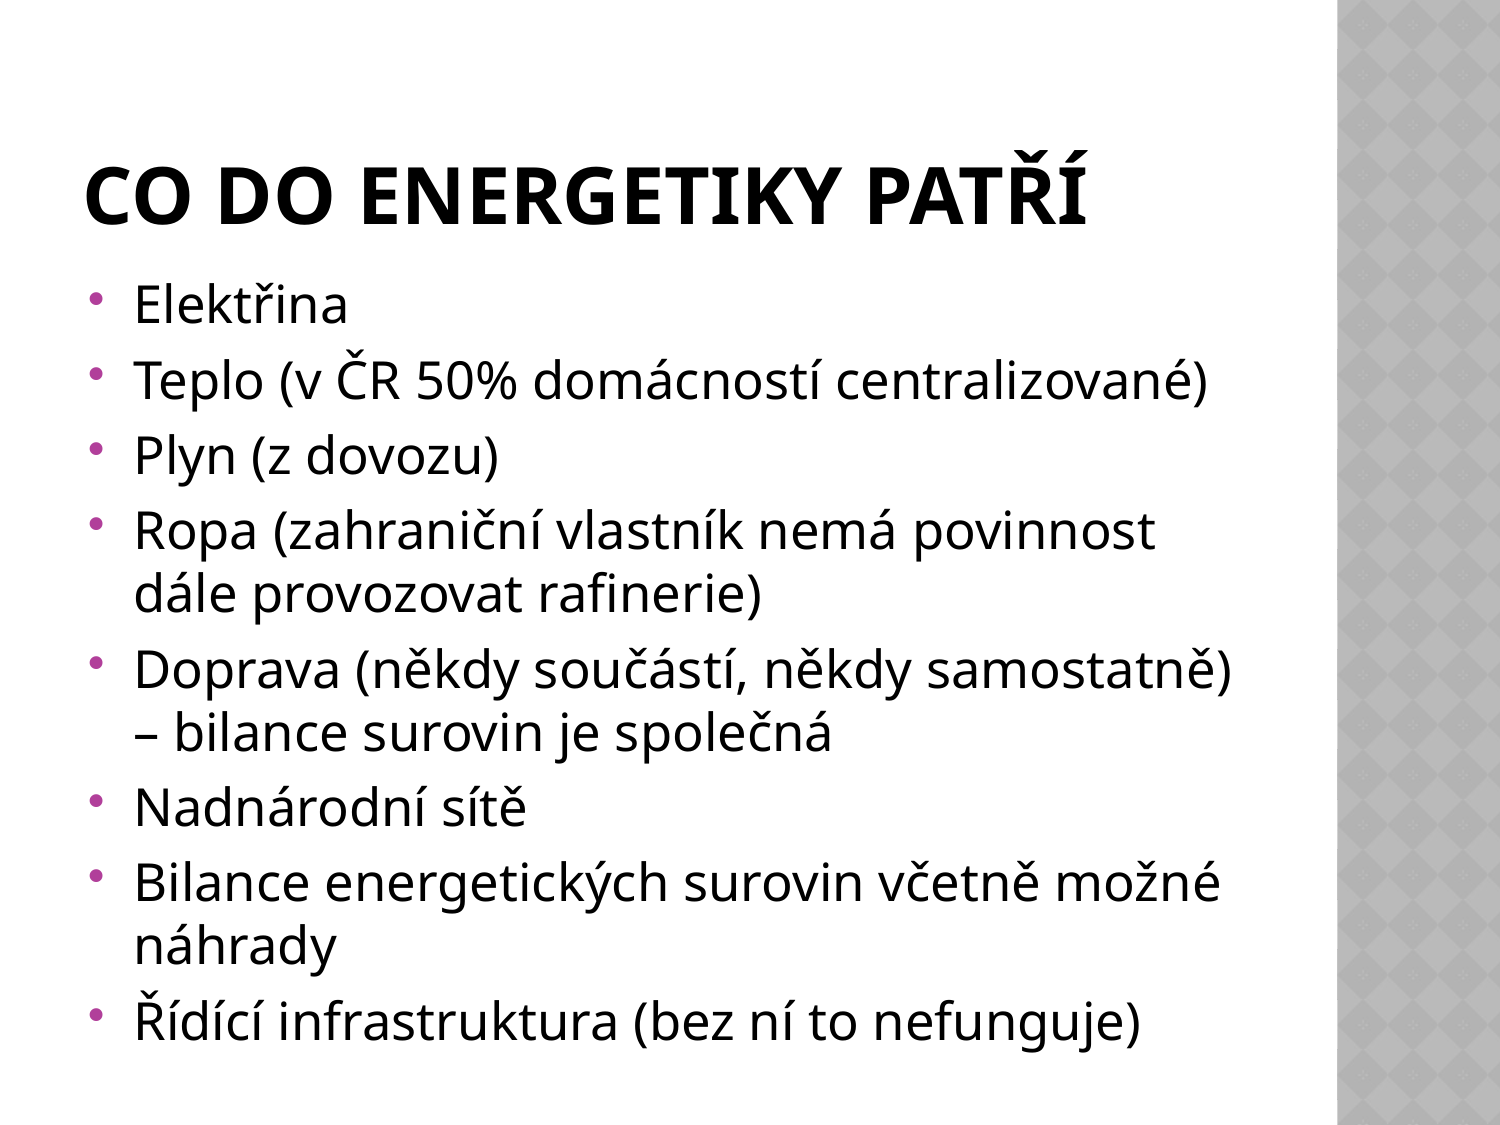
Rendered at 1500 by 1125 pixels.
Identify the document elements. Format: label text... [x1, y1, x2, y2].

list Elektřina Teplo (v ČR 50% domácností centralizované) Plyn (z dovozu) Ropa (zahraniční vlastník nemá povinnost dále provozovat rafinerie) Doprava (někdy součástí, někdy samostatně) – bilance surovin je společná Nadnárodní sítě Bilance energetických surovin včetně možné náhrady Řídící infrastruktura (bez ní to nefunguje) [75, 264, 1263, 1059]
title Co do energetiky patří [75, 52, 1263, 240]
